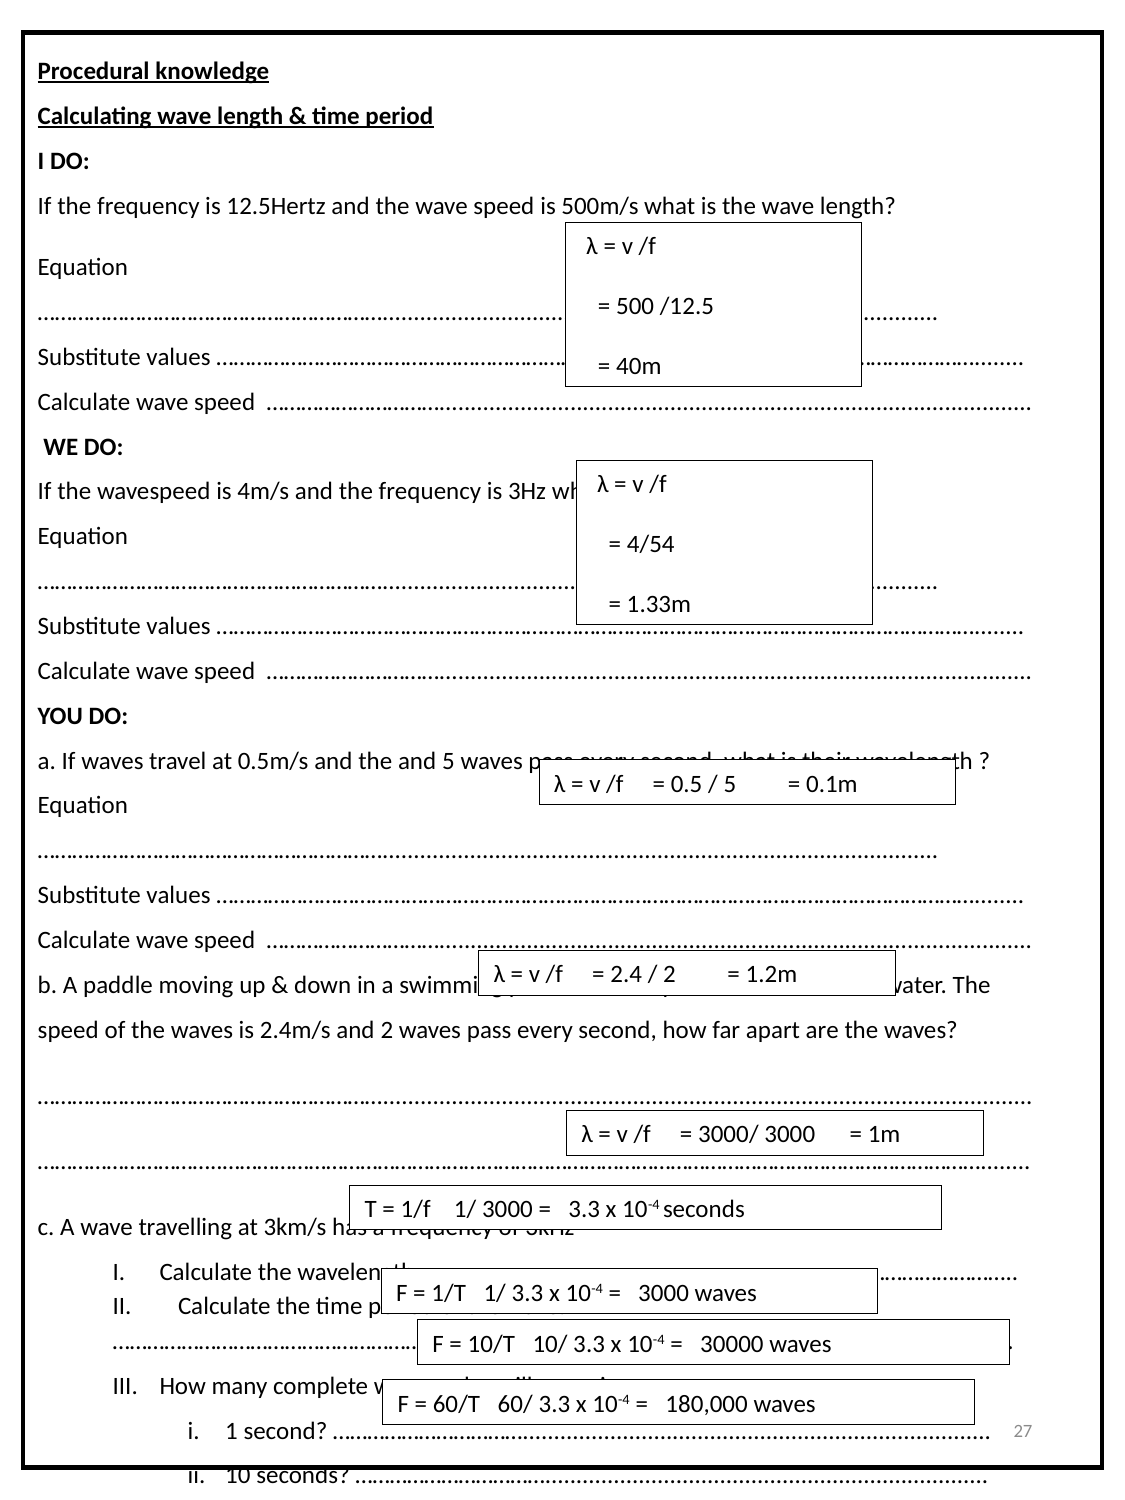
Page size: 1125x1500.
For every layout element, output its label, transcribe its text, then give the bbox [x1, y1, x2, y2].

text_box λ = v /f​ = 3000/ 3000 = 1m [566, 1110, 984, 1156]
text_box λ = v /f​ = 0.5 / 5 = 0.1m [539, 759, 956, 805]
text_box λ = v /f​ = 500 /12.5​ = 40m [565, 222, 862, 387]
text_box F = 1/T 1/ 3.3 x 10-4 = 3000 waves [381, 1268, 878, 1314]
text_box λ = v /f​ = 4/54 = 1.33m [576, 460, 873, 625]
text_box T = 1/f​ 1/ 3000 = 3.3 x 10-4 seconds [349, 1185, 942, 1230]
text_box λ = v /f​ = 2.4 / 2 = 1.2m [478, 950, 896, 996]
text_box F = 60/T 60/ 3.3 x 10-4 = 180,000 waves [382, 1379, 975, 1425]
slide_number 27 [794, 1390, 1048, 1471]
text_box F = 10/T 10/ 3.3 x 10-4 = 30000 waves [417, 1319, 1010, 1365]
text_box Equation ……………………………………………………......................................................................................... Substitute values ……………………………………………………………………………………………………………………........ Calculate wave speed …………………………............................................................................................... WE DO: If the wavespeed is 4m/s and the frequency is 3Hz what is the wavelength ?​ Equation ……………………………………………………......................................................................................... Substitute values ……………………………………………………………………………………………………………………........ Calculate wave speed …………………………............................................................................................... YOU DO: a. If waves travel at 0.5m/s and the and 5 waves pass every second, what is their wavelength ?​ Equation ……………………………………………………......................................................................................... Substitute values ……………………………………………………………………………………………………………………........ Calculate wave speed …………………………............................................................................................... b. A paddle moving up & down in a swimming pool is used to produce waves in the water. The speed of the waves is 2.4m/s and 2 waves pass every second, how far apart are the waves? ……………………………………………………........................................................................................................ …………………………..……………………………………………………………………………………………………………………........ c. A wave travelling at 3km/s has a frequency of 3kHz Calculate the wavelength ……………………………………………………………………………………….. Calculate the time period of the wave. ……………………………………………………......................................................................................... How many complete wave cycles will occur in: 1 second? ……………………………........................................................................... 10 seconds? ……………………………....................................................................... 1 minute? ………………............................................................................................... [22, 228, 1056, 1500]
text_box Procedural knowledge Calculating wave length & time period I DO: If the frequency is 12.5Hertz and the wave speed is 500m/s what is the wave length?​ [22, 31, 1103, 1469]
